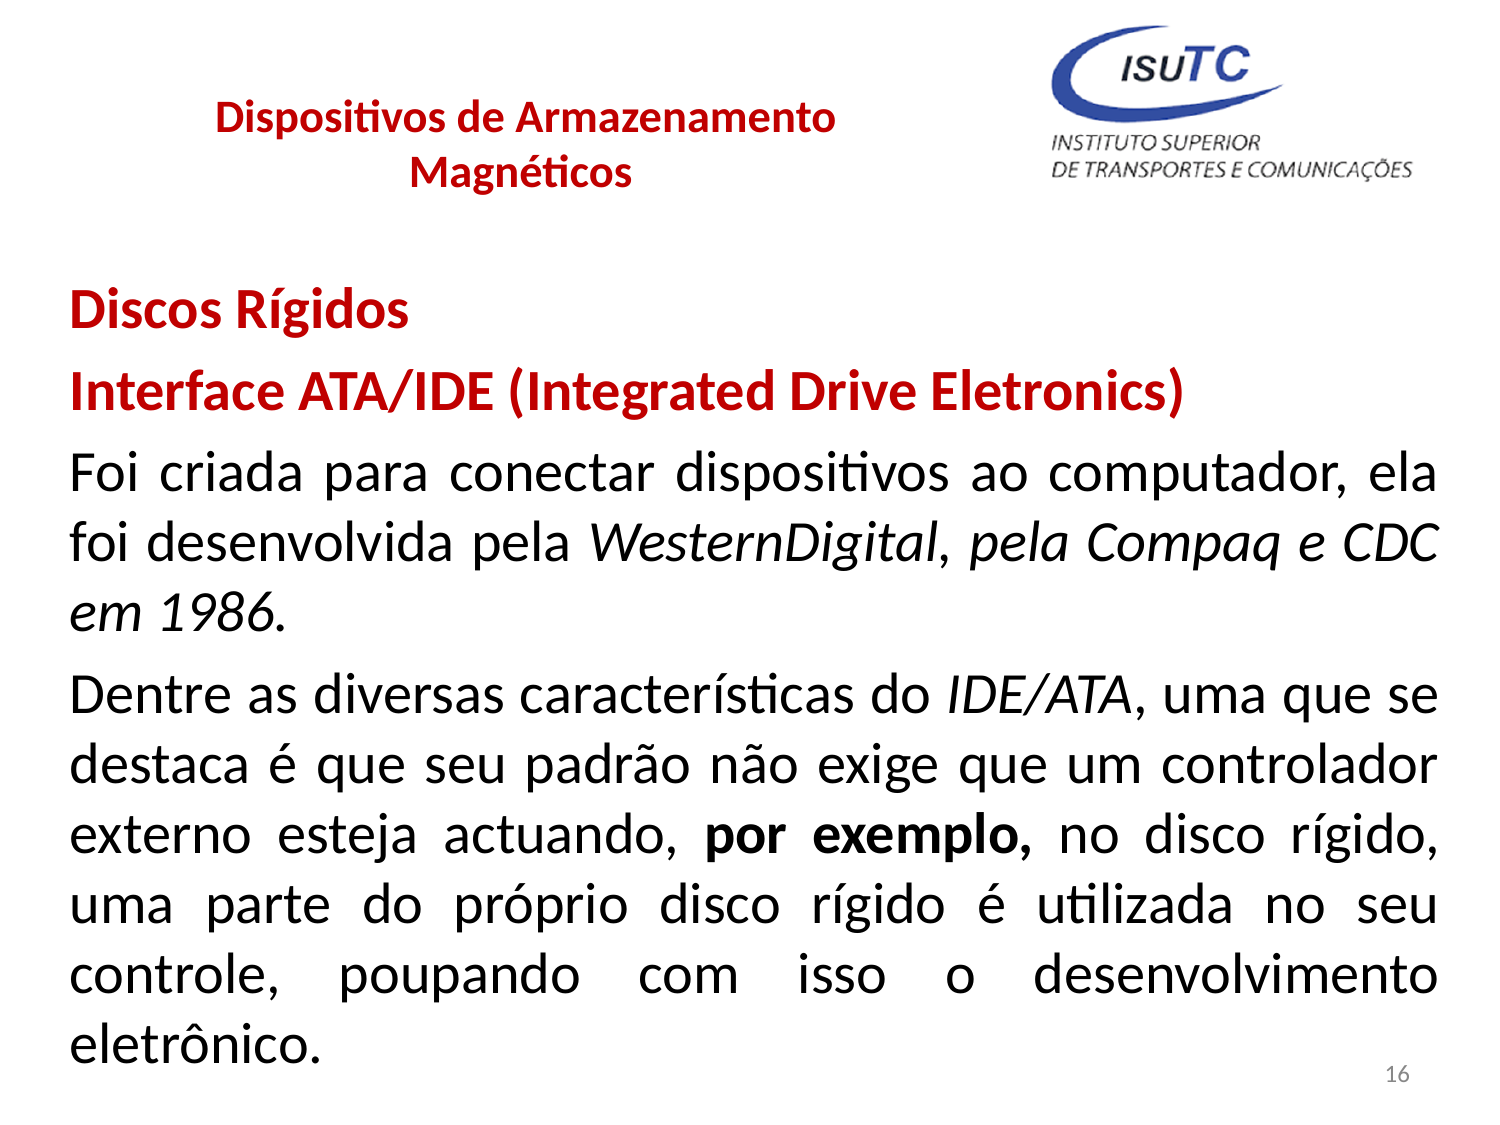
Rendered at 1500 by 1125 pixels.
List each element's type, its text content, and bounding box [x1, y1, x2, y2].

picture [1012, 12, 1451, 198]
list Discos Rígidos Interface ATA/IDE (Integrated Drive Eletronics) Foi criada para conectar dispositivos ao computador, ela foi desenvolvida pela WesternDigital, pela Compaq e CDC em 1986. Dentre as diversas características do IDE/ATA, uma que se destaca é que seu padrão não exige que um controlador externo esteja actuando, por exemplo, no disco rígido, uma parte do próprio disco rígido é utilizada no seu controle, poupando com isso o desenvolvimento eletrônico. [54, 262, 1455, 1088]
slide_number 16 [1074, 1042, 1425, 1103]
title Dispositivos de Armazenamento Magnéticos [26, 76, 1015, 318]
